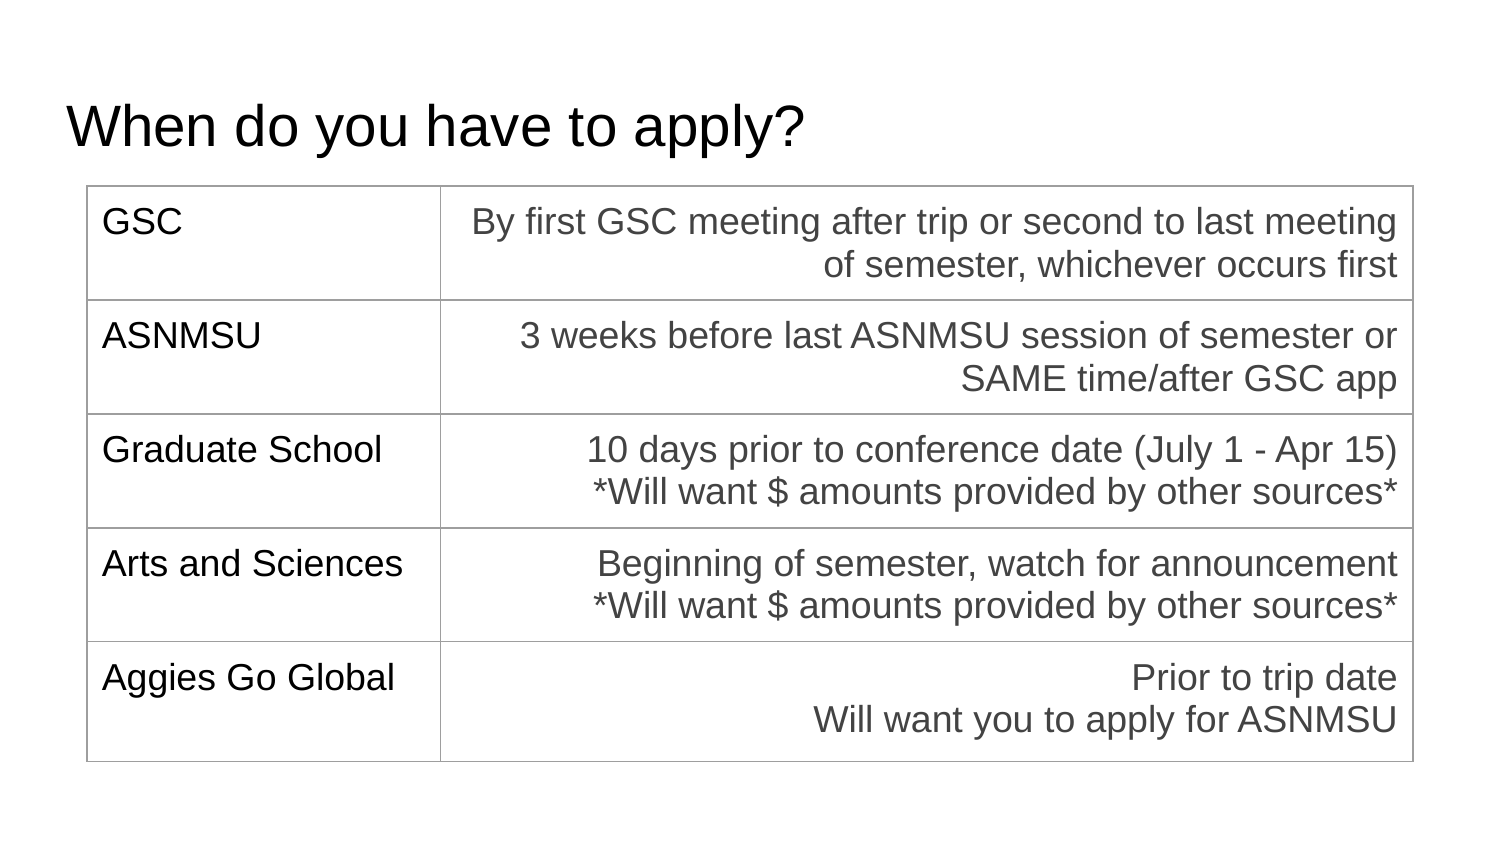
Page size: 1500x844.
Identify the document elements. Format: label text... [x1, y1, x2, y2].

table_cell Arts and Sciences [88, 529, 440, 641]
table_header By first GSC meeting after trip or second to last meeting of semester, whichever occurs first [441, 187, 1412, 299]
table_cell Aggies Go Global [88, 642, 440, 761]
table_cell 10 days prior to conference date (July 1 - Apr 15) *Will want $ amounts provided by other sources* [441, 415, 1412, 527]
table_header GSC [88, 187, 440, 299]
table_cell Graduate School [88, 415, 440, 527]
title When do you have to apply? [51, 72, 1449, 167]
table_cell ASNMSU [88, 301, 440, 413]
table_cell 3 weeks before last ASNMSU session of semester or SAME time/after GSC app [441, 301, 1412, 413]
table_cell Prior to trip date Will want you to apply for ASNMSU [441, 642, 1412, 761]
table_cell Beginning of semester, watch for announcement *Will want $ amounts provided by other sources* [441, 529, 1412, 641]
